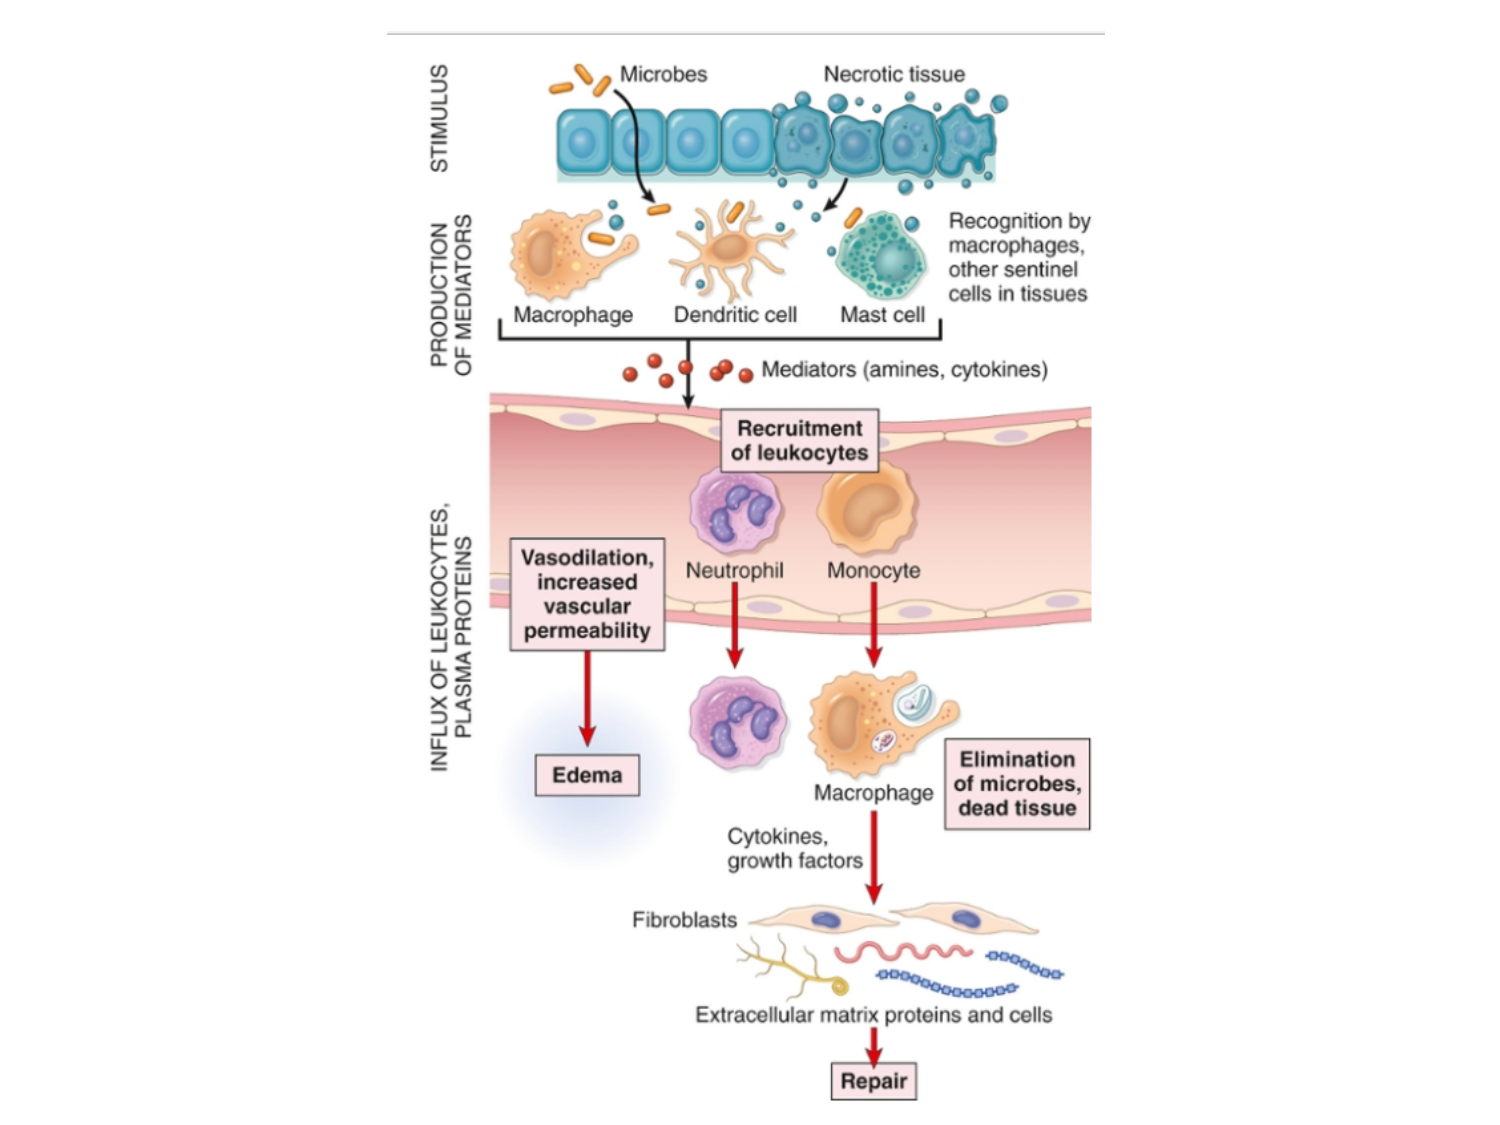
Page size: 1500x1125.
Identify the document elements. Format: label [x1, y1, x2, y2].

picture [386, 31, 1105, 1107]
